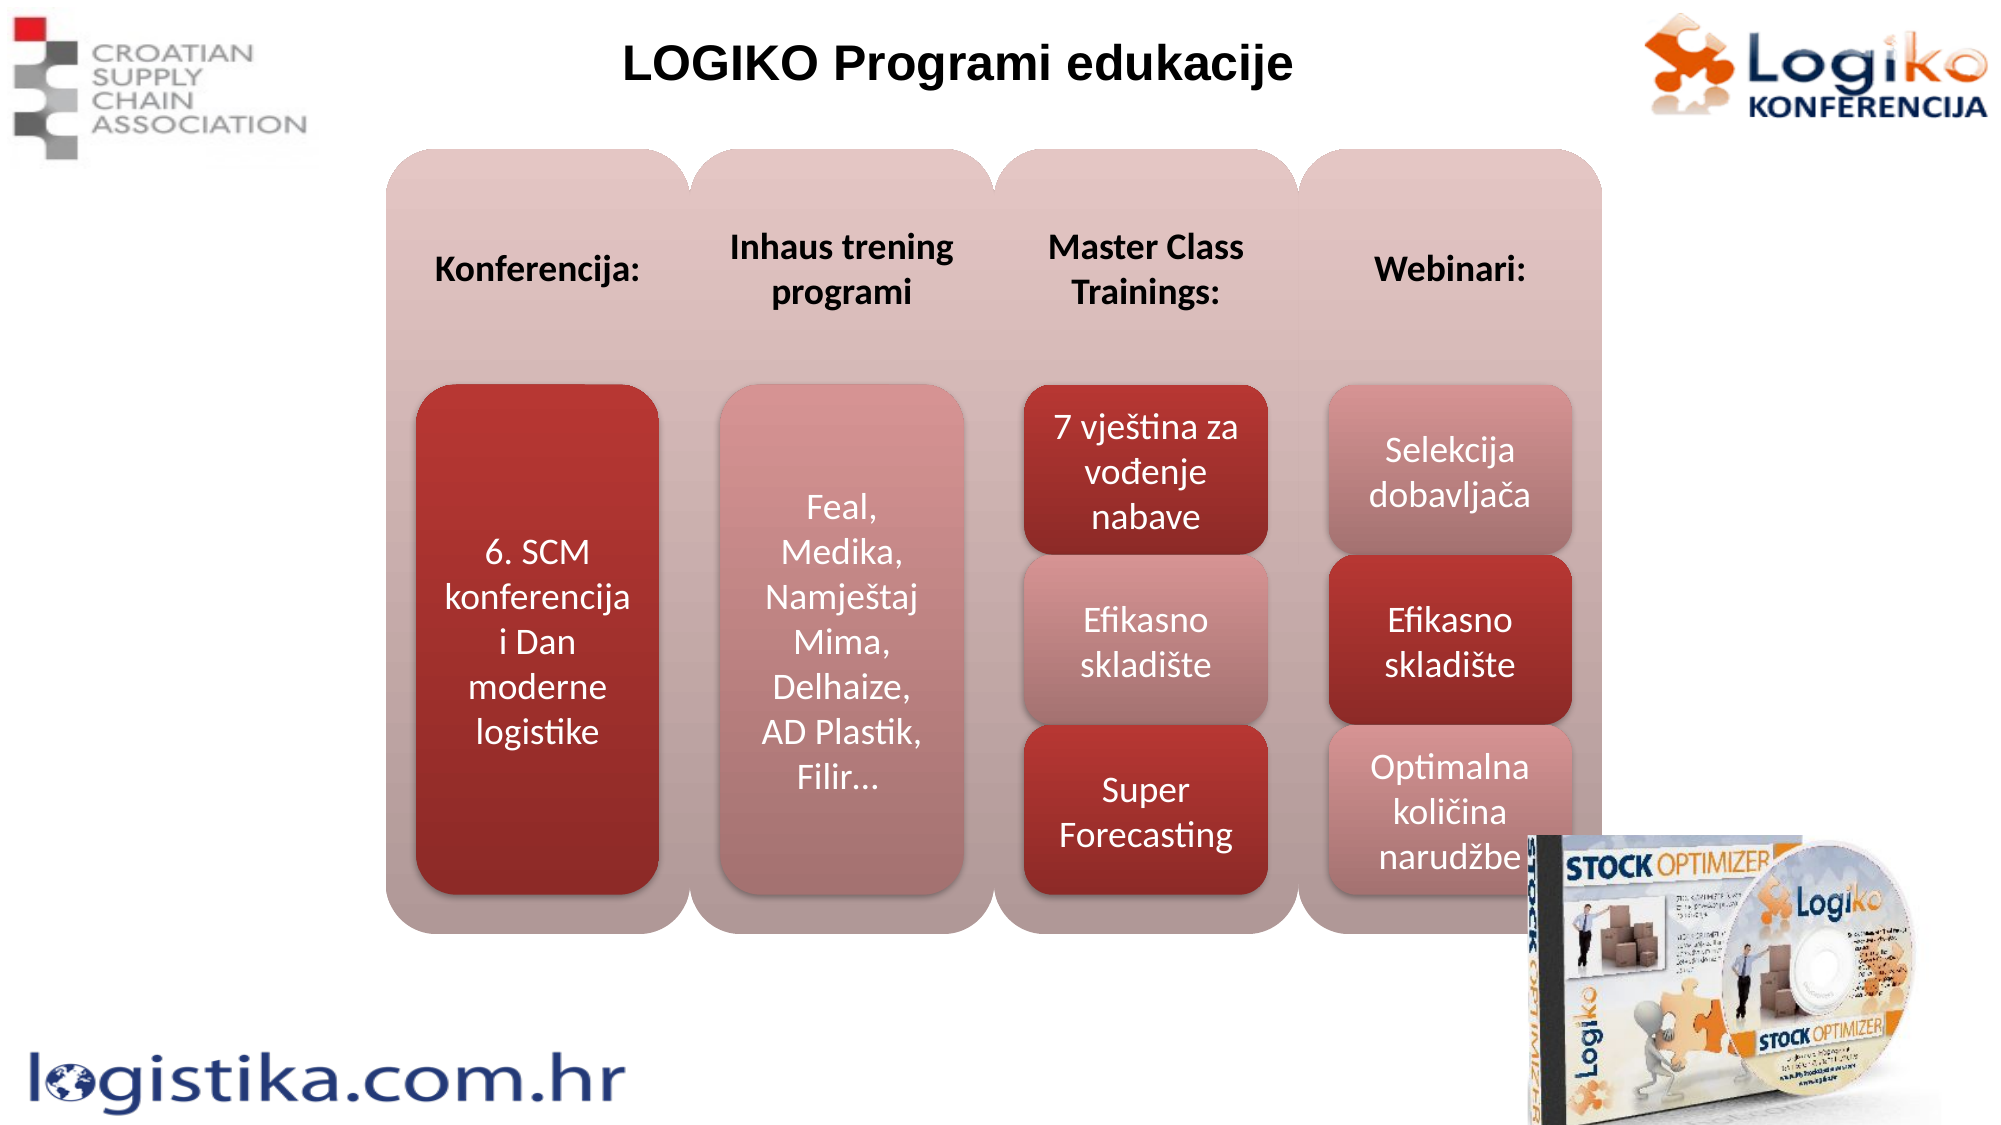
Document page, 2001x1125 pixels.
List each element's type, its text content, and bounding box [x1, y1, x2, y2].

picture [7, 7, 319, 169]
picture [1629, 0, 2001, 132]
picture [1527, 835, 1942, 1125]
title LOGIKO Programi edukacije [468, 19, 1449, 102]
picture [0, 1023, 664, 1125]
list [385, 148, 1603, 935]
